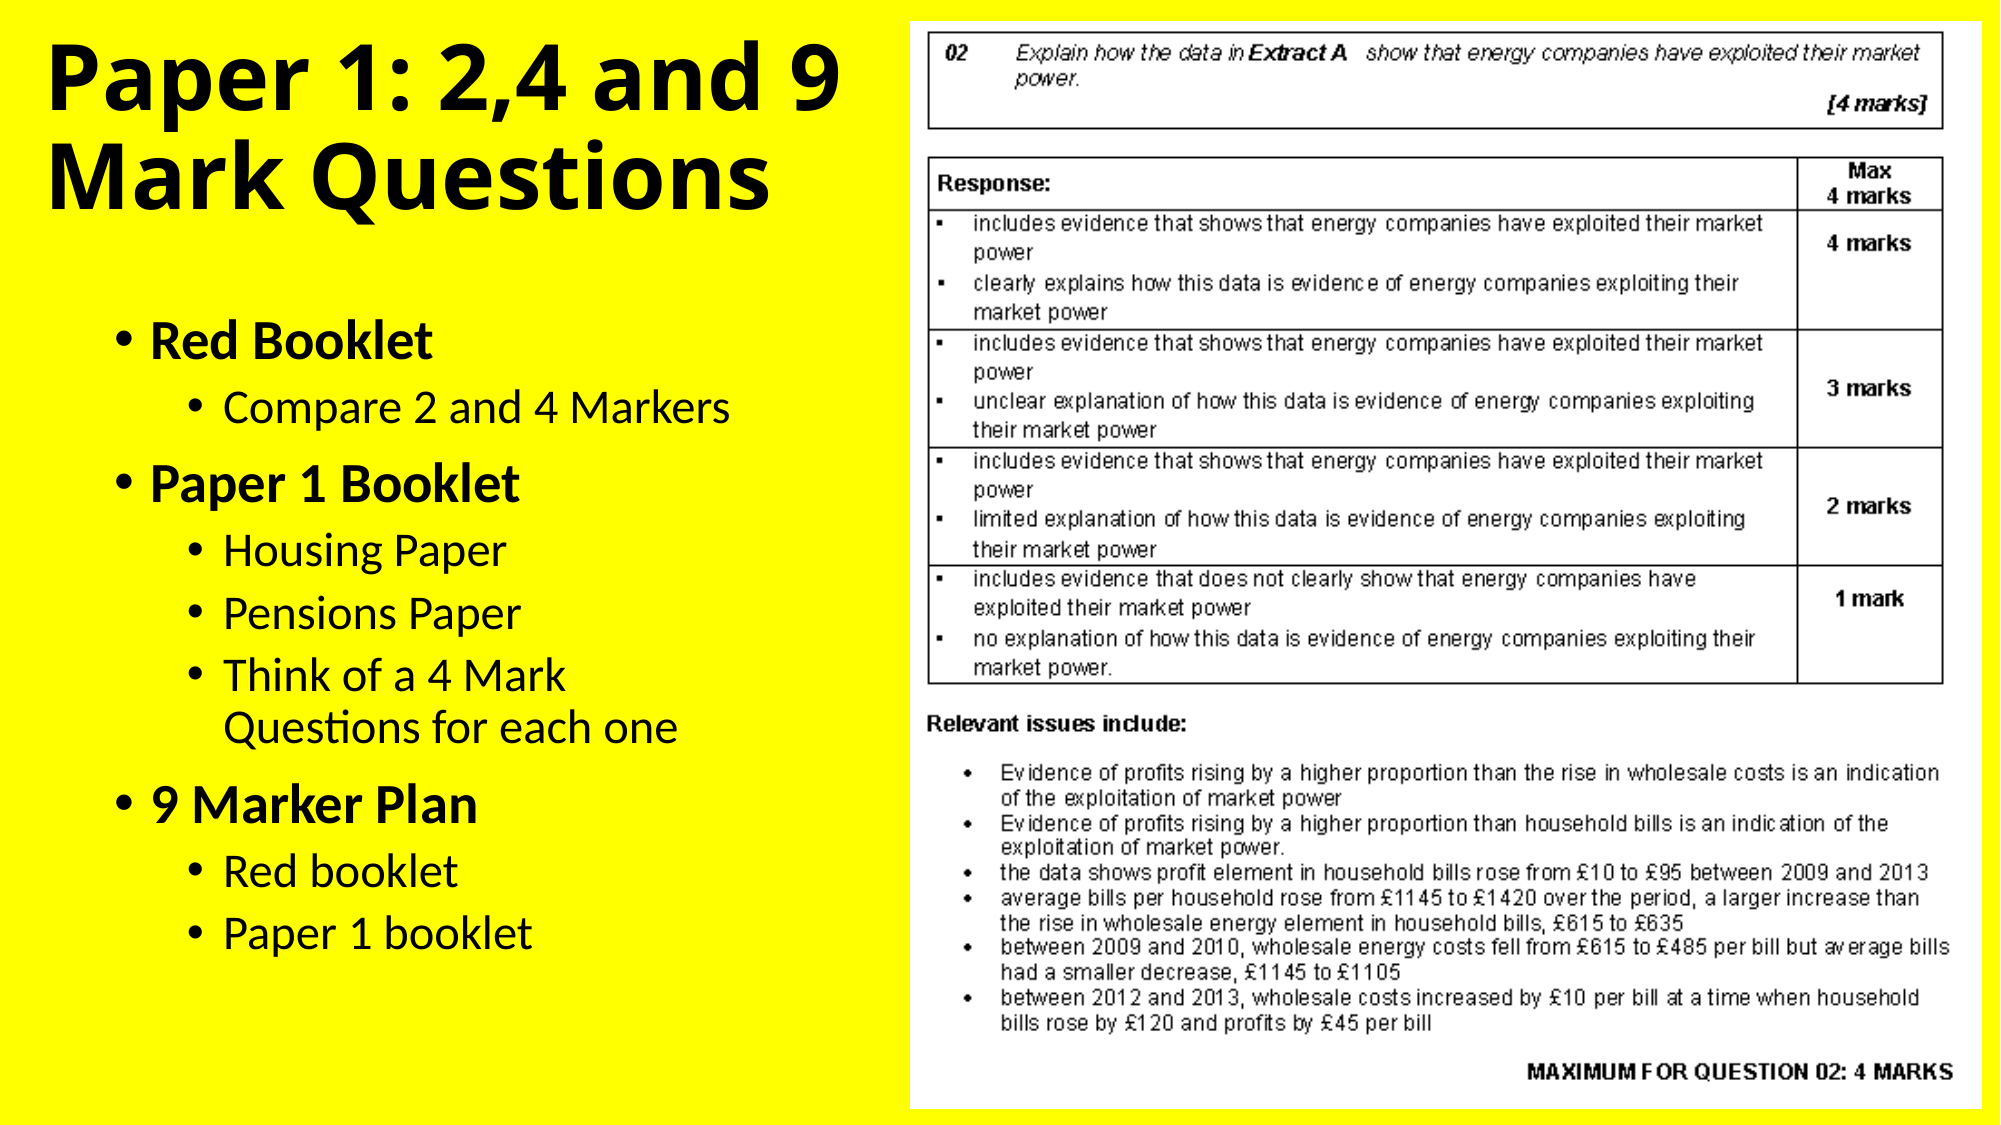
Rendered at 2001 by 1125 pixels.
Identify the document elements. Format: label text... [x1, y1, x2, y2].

picture [910, 21, 1982, 1109]
title Paper 1: 2,4 and 9 Mark Questions [29, 21, 882, 239]
list Red Booklet Compare 2 and 4 Markers Paper 1 Booklet Housing Paper Pensions Paper Think of a 4 Mark Questions for each one 9 Marker Plan Red booklet Paper 1 booklet [99, 303, 752, 1017]
